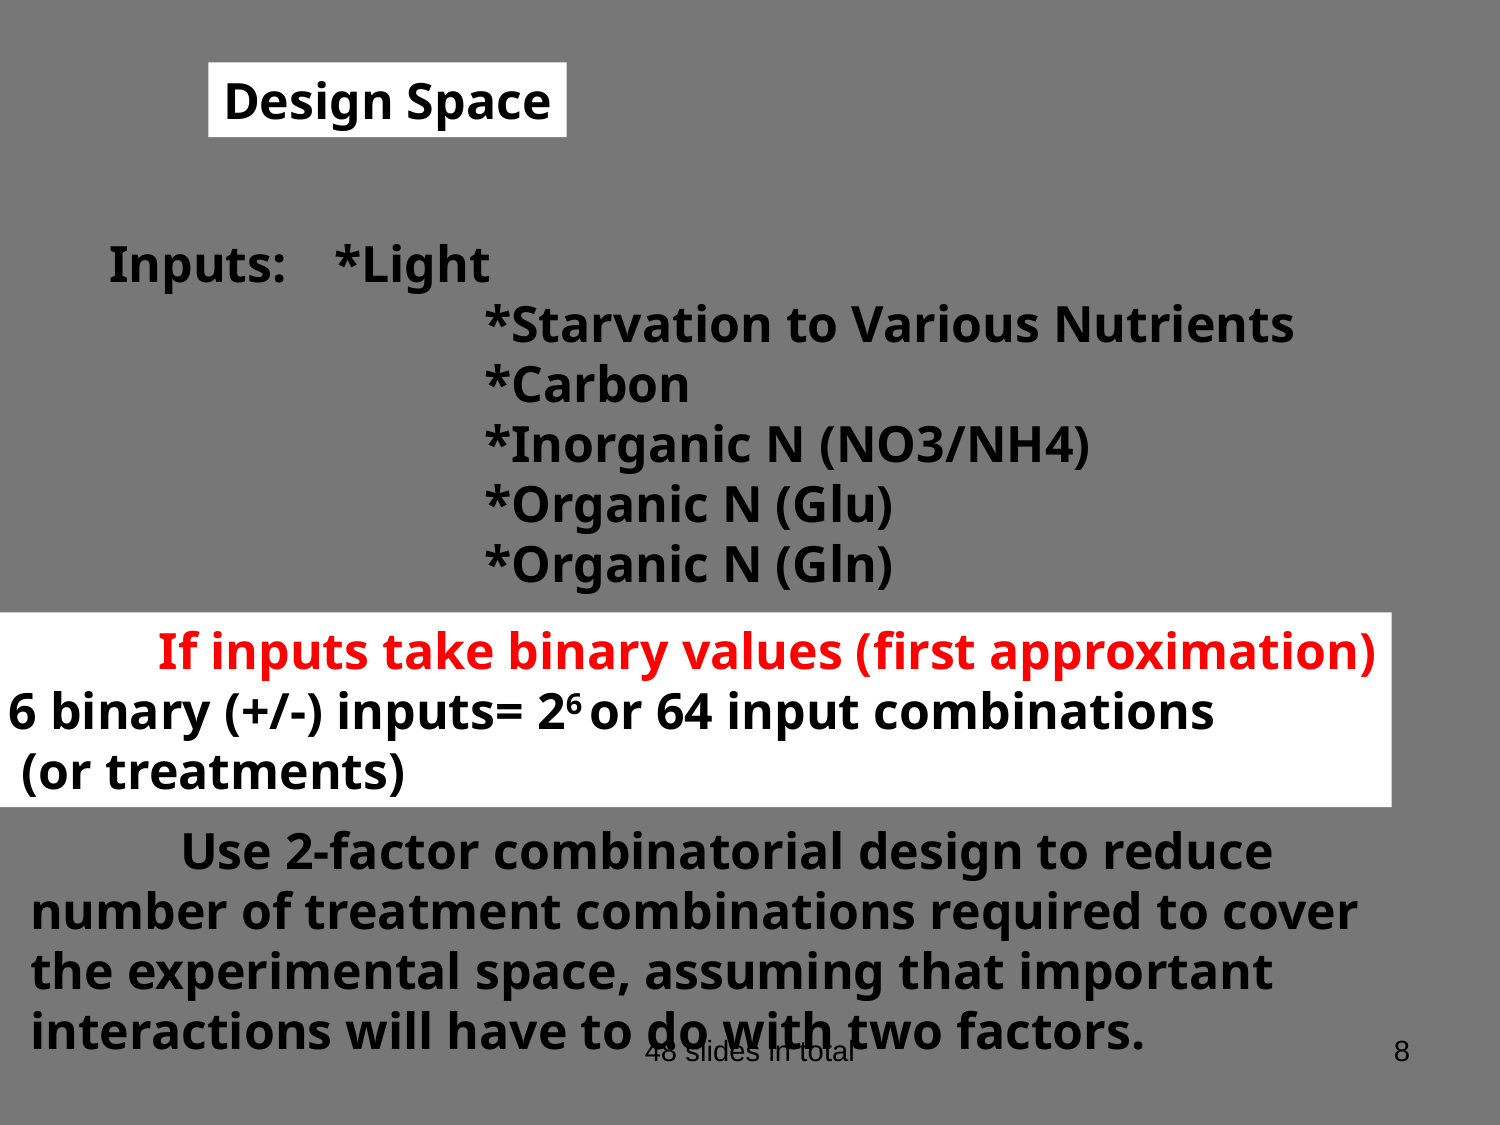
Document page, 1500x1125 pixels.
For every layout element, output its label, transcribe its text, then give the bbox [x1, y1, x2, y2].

text_box Design Space [208, 62, 567, 138]
text_box Use 2-factor combinatorial design to reduce number of treatment combinations required to cover the experimental space, assuming that important interactions will have to do with two factors. [15, 812, 1388, 1125]
slide_number 8 [1388, 1024, 1426, 1103]
footer 48 slides in total [512, 1024, 988, 1103]
text_box If inputs take binary values (first approximation) 6 binary (+/-) inputs= 26 or 64 input combinations (or treatments) [0, 612, 1392, 808]
text_box Inputs: *Light *Starvation to Various Nutrients *Carbon *Inorganic N (NO3/NH4) *Organic N (Glu) *Organic N (Gln) [94, 224, 1460, 660]
